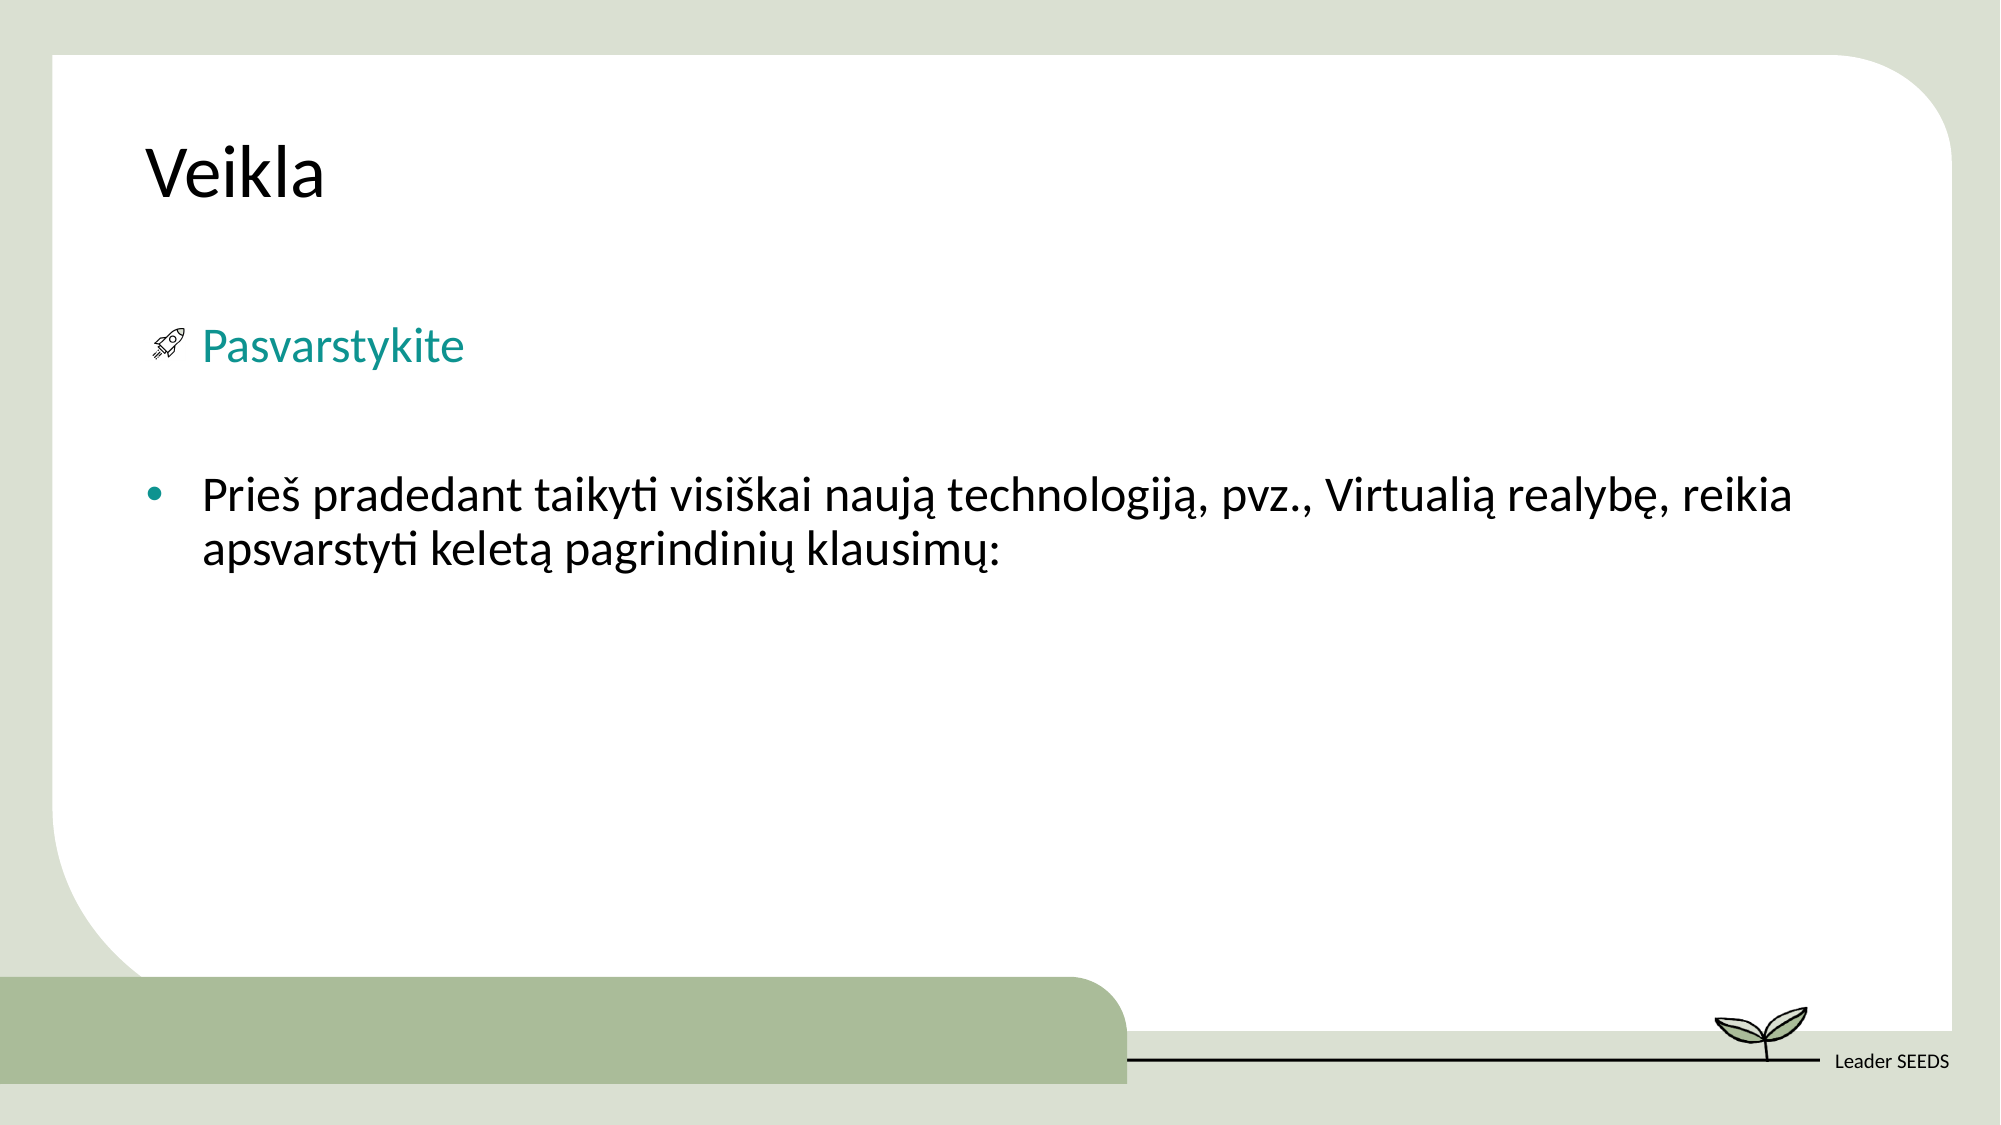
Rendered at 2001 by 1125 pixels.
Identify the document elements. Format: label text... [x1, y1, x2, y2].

list Pasvarstykite Prieš pradedant taikyti visiškai naują technologiją, pvz., Virtualią realybę, reikia apsvarstyti keletą pagrindinių klausimų: [130, 311, 1869, 968]
picture [145, 325, 186, 361]
list Veikla [130, 124, 1869, 257]
